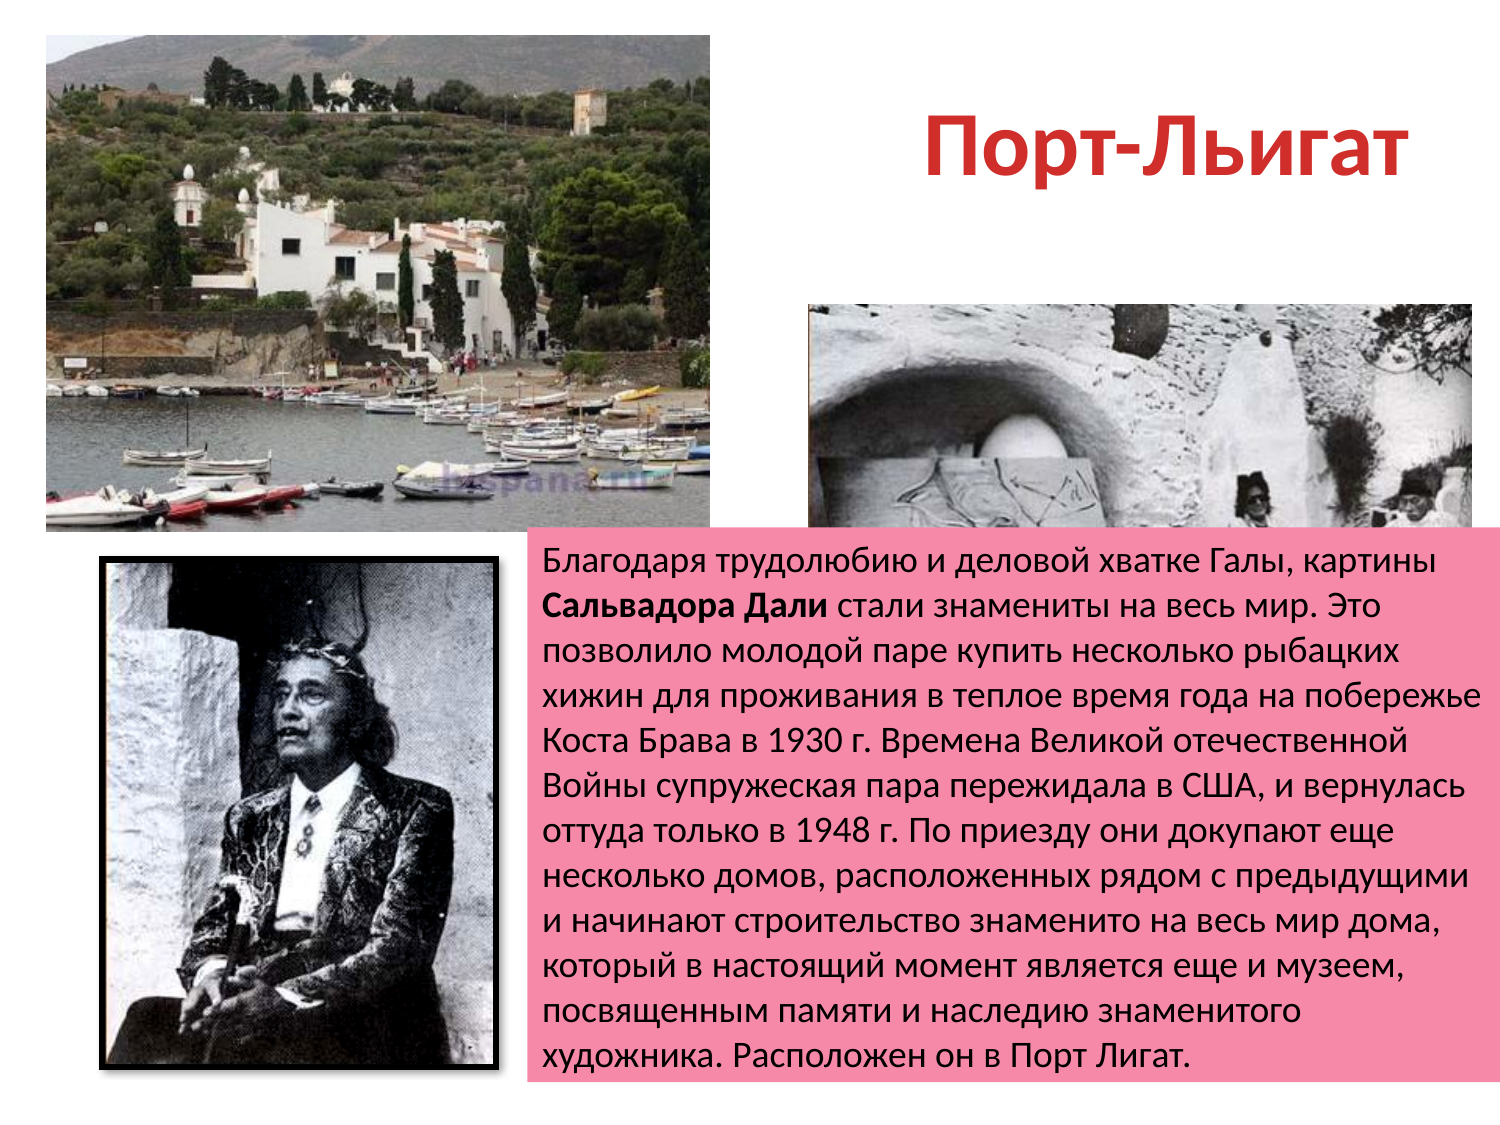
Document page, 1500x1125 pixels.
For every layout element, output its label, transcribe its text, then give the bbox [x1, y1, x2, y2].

picture [105, 562, 494, 1065]
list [808, 304, 1472, 811]
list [46, 34, 710, 533]
title Порт-Льигат [713, 45, 1425, 233]
text_box Благодаря трудолюбию и деловой хватке Галы, картины Сальвадора Дали стали знамениты на весь мир. Это позволило молодой паре купить несколько рыбацких хижин для проживания в теплое время года на побережье Коста Брава в 1930 г. Времена Великой отечественной Войны супружеская пара пережидала в США, и вернулась оттуда только в 1948 г. По приезду они докупают еще несколько домов, расположенных рядом с предыдущими и начинают строительство знаменито на весь мир дома, который в настоящий момент является еще и музеем, посвященным памяти и наследию знаменитого художника. Расположен он в Порт Лигат. [527, 527, 1500, 1083]
